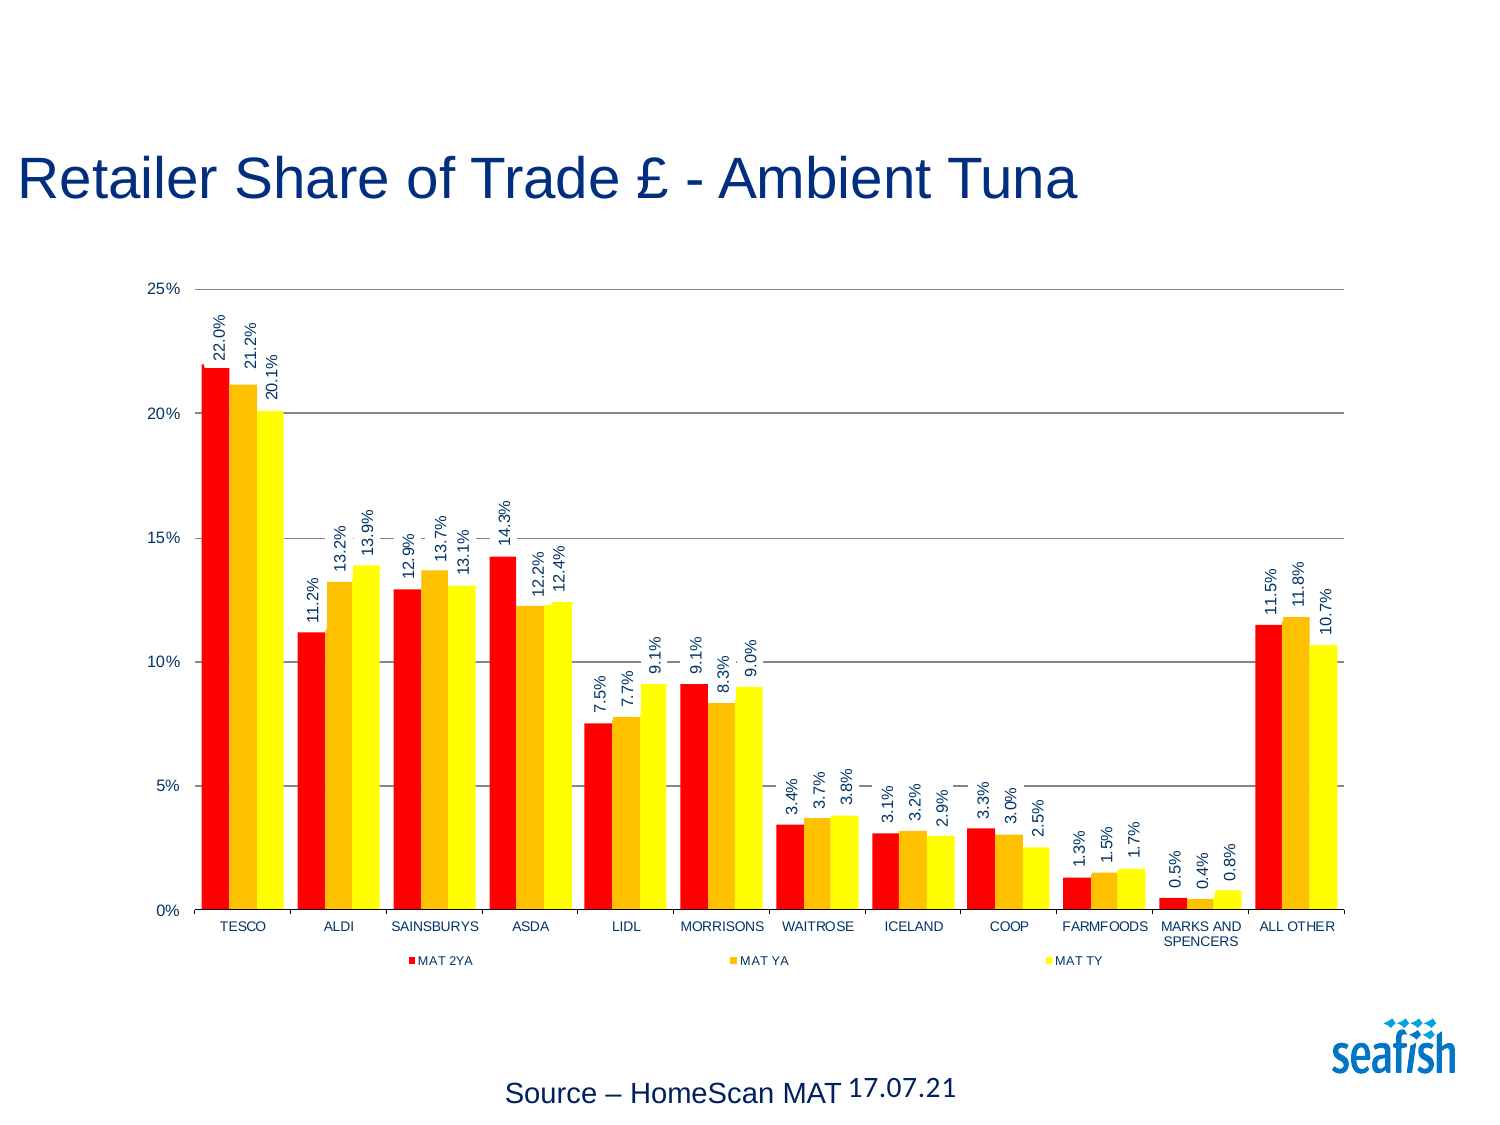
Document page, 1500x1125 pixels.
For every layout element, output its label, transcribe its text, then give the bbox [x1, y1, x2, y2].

picture [1407, 1018, 1417, 1022]
picture [1332, 1018, 1455, 1074]
text_box Source – HomeScan MAT [0, 1067, 857, 1117]
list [139, 269, 1351, 1012]
picture [841, 1071, 1006, 1113]
text_box Retailer Share of Trade £ - Ambient Tuna [2, 127, 1500, 224]
